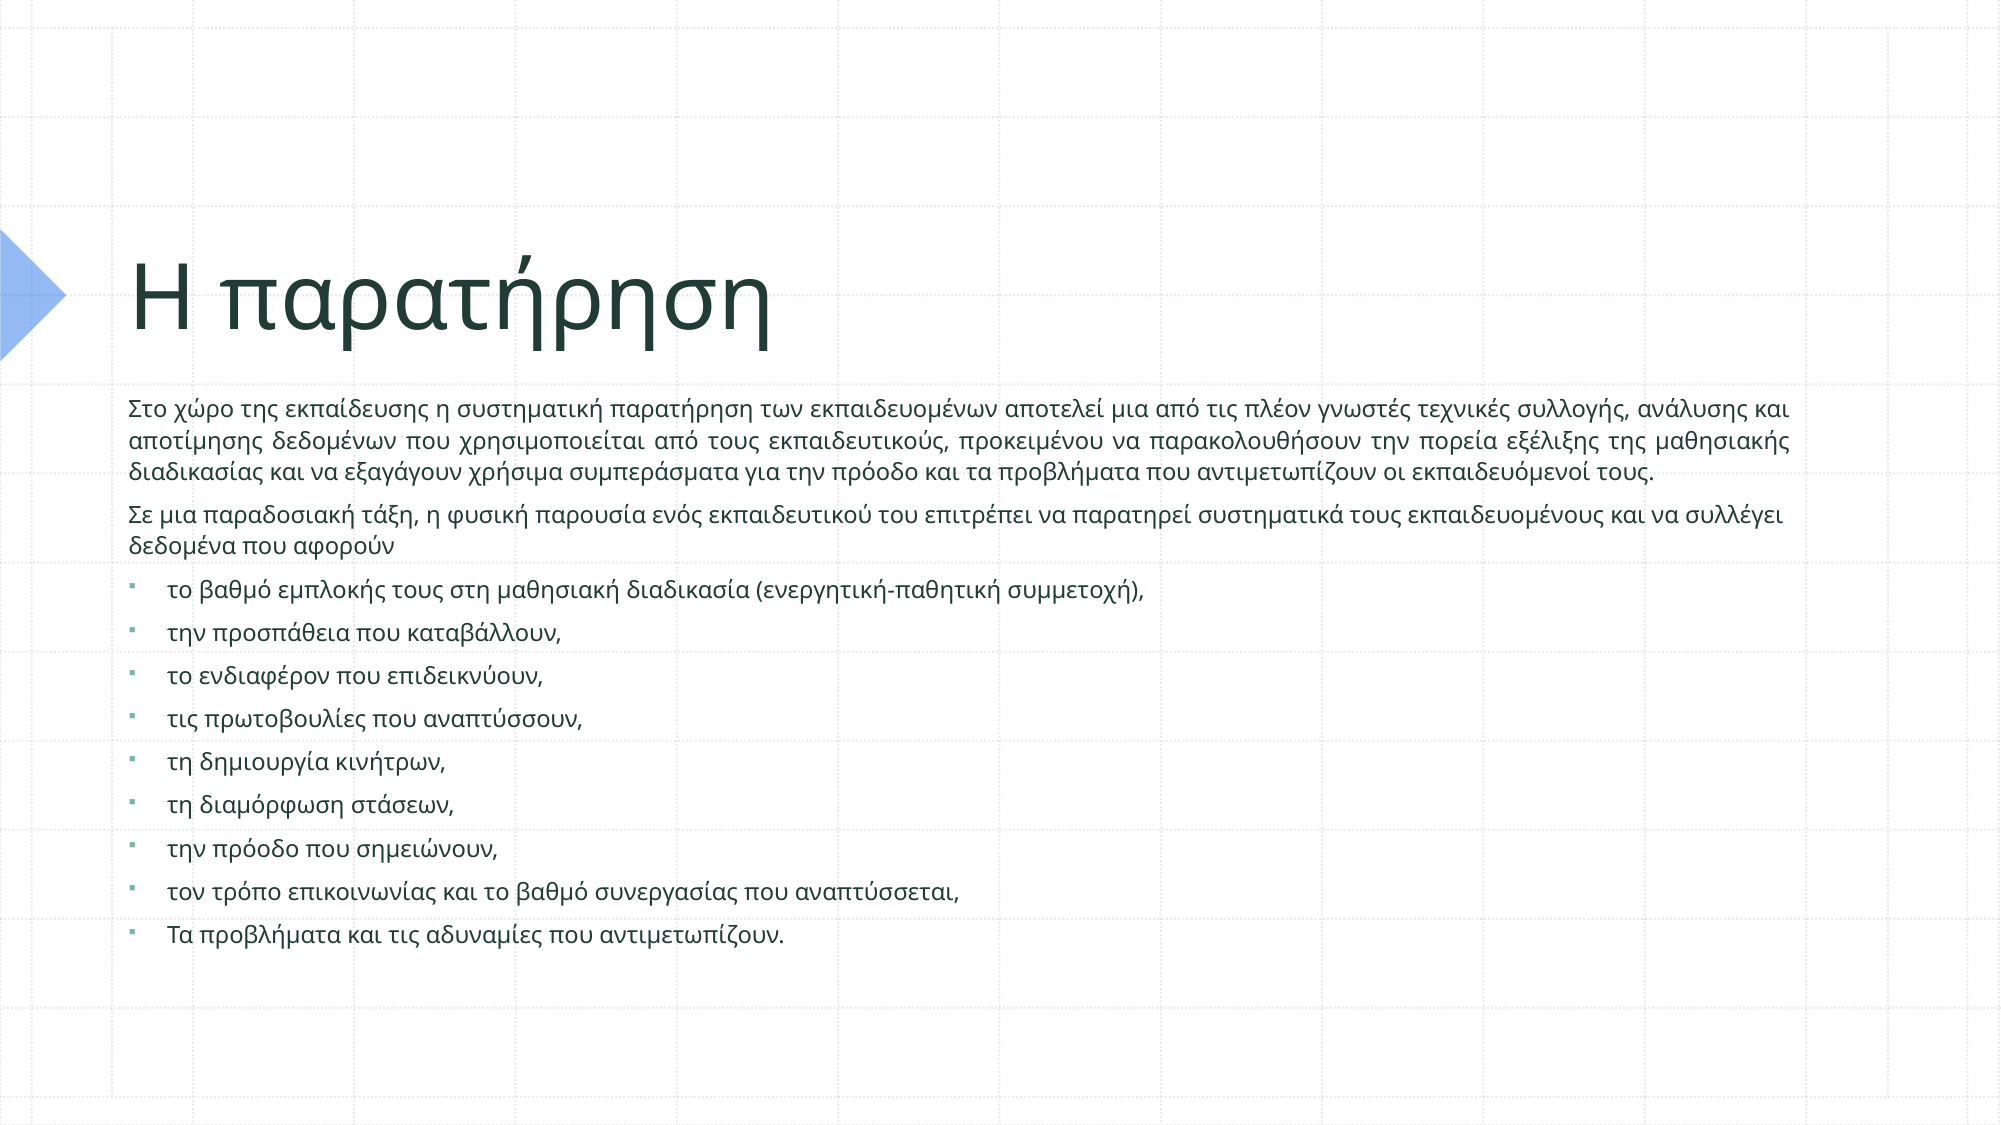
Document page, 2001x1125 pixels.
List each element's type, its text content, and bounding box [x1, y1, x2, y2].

list Στο χώρο της εκπαίδευσης η συστηματική παρατήρηση των εκπαιδευομένων αποτελεί μια από τις πλέον γνωστές τεχνικές συλλογής, ανάλυσης και αποτίμησης δεδομένων που χρησιμοποιείται από τους εκπαιδευτικούς, προκειμένου να παρακολουθήσουν την πορεία εξέλιξης της μαθησιακής διαδικασίας και να εξαγάγουν χρήσιμα συμπεράσματα για την πρόοδο και τα προβλήματα που αντιμετωπίζουν οι εκπαιδευόμενοί τους. Σε μια παραδοσιακή τάξη, η φυσική παρουσία ενός εκπαιδευτικού του επιτρέπει να παρατηρεί συστηματικά τους εκπαιδευομένους και να συλλέγει δεδομένα που αφορούν το βαθμό εμπλοκής τους στη μαθησιακή διαδικασία (ενεργητική-παθητική συμμετοχή), την προσπάθεια που καταβάλλουν, το ενδιαφέρον που επιδεικνύουν, τις πρωτοβουλίες που αναπτύσσουν, τη δημιουργία κινήτρων, τη διαμόρφωση στάσεων, την πρόοδο που σημειώνουν, τον τρόπο επικοινωνίας και το βαθμό συνεργασίας που αναπτύσσεται, Τα προβλήματα και τις αδυναμίες που αντιμετωπίζουν. [113, 383, 1808, 969]
title Η παρατήρηση [113, 119, 1808, 356]
